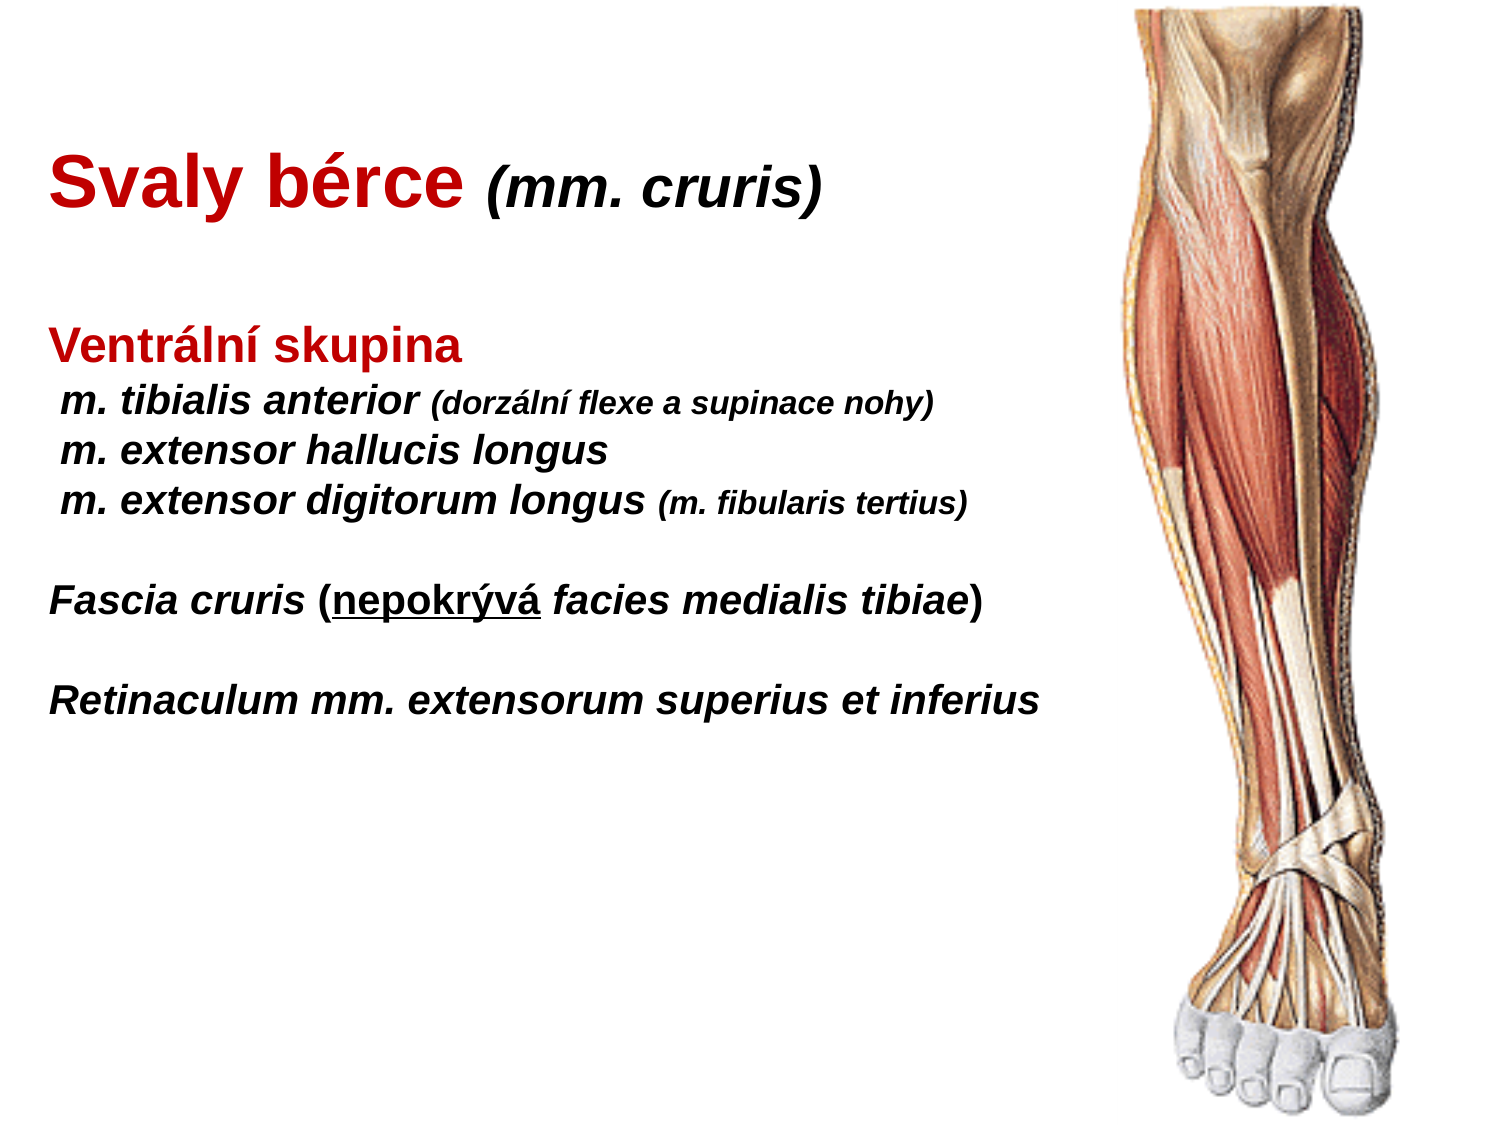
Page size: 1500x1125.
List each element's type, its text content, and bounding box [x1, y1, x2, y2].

picture [1115, 0, 1414, 1125]
text_box Svaly bérce (mm. cruris) Ventrální skupina m. tibialis anterior (dorzální flexe a supinace nohy) m. extensor hallucis longus m. extensor digitorum longus (m. fibularis tertius) Fascia cruris (nepokrývá facies medialis tibiae) Retinaculum mm. extensorum superius et inferius [34, 125, 1110, 781]
